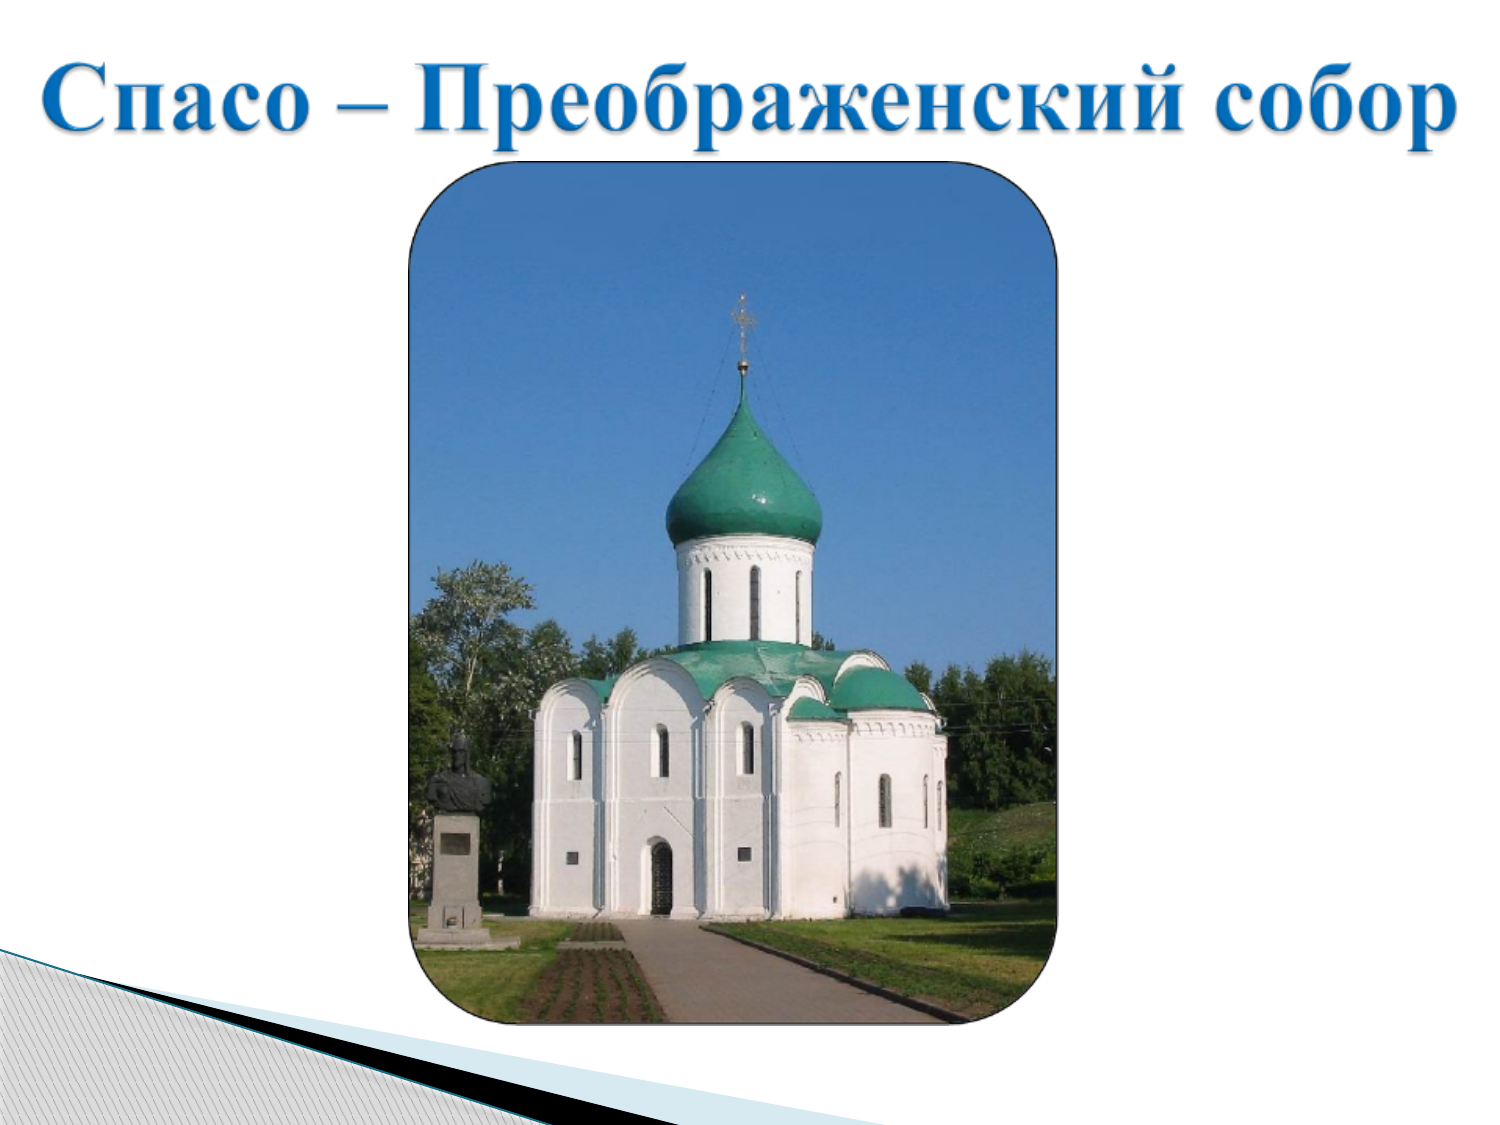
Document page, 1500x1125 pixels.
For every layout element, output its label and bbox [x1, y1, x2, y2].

title [0, 0, 1500, 225]
picture [407, 161, 1059, 1027]
